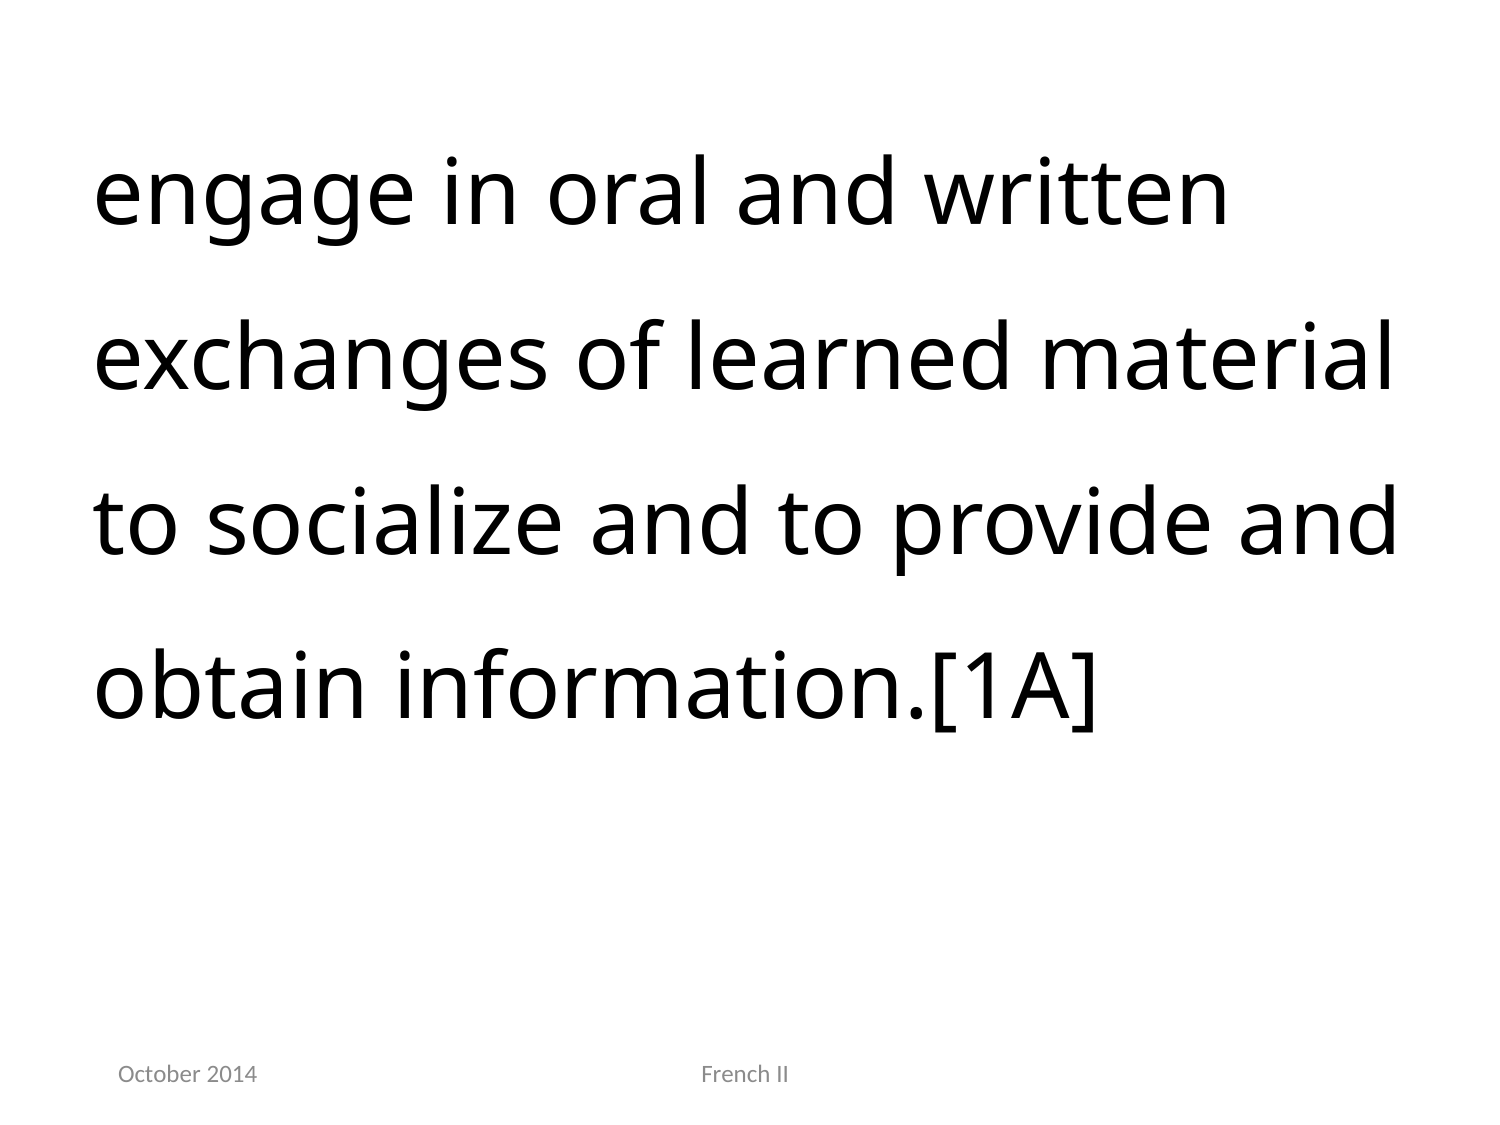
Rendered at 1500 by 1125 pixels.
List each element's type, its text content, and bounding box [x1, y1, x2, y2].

footer French II [492, 1042, 999, 1103]
subtitle engage in oral and written exchanges of learned material to socialize and to provide and obtain information.[1A] [78, 70, 1429, 1014]
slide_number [103, 1042, 441, 1103]
